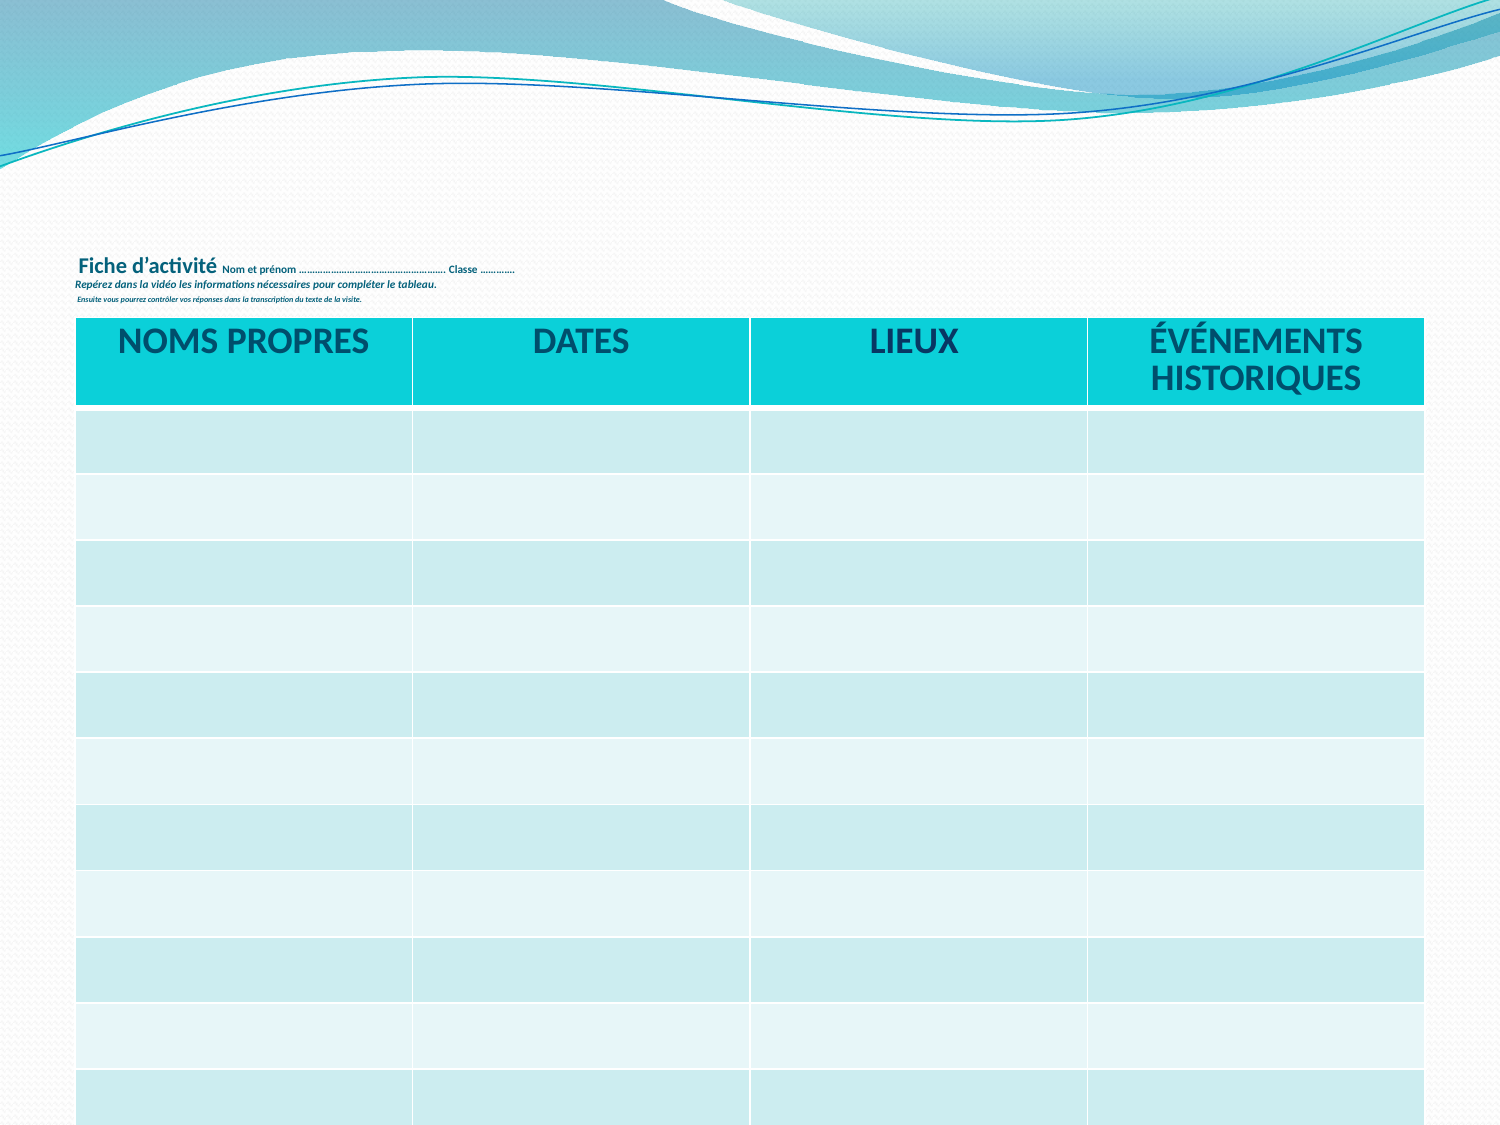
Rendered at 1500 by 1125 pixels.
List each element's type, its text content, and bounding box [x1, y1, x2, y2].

table_cell [76, 541, 412, 605]
table_cell [413, 739, 749, 804]
table_cell [413, 871, 749, 936]
table_cell [1088, 541, 1424, 605]
title Fiche d’activité Nom et prénom ………………………………………………. Classe …………. Repérez dans la vidéo les informations nécessaires pour compléter le tableau. Ensuite vous pourrez contrôler vos réponses dans la transcription du texte de la visite. [75, 115, 1425, 317]
table_cell [413, 938, 749, 1002]
table_cell [76, 871, 412, 936]
table_cell [1088, 411, 1424, 473]
table_header ÉVÉNEMENTS HISTORIQUES [1088, 318, 1424, 405]
table_cell [751, 1004, 1087, 1068]
table_cell [76, 607, 412, 671]
table_header DATES [413, 318, 749, 405]
table_cell [1088, 673, 1424, 737]
table_cell [751, 411, 1087, 473]
table_cell [751, 871, 1087, 936]
table_cell [1088, 1070, 1424, 1125]
table_cell [1088, 805, 1424, 870]
table_header LIEUX [751, 318, 1087, 405]
table_cell [1088, 938, 1424, 1002]
table_cell [413, 805, 749, 870]
table_cell [76, 938, 412, 1002]
table_cell [413, 541, 749, 605]
table_cell [1088, 1004, 1424, 1068]
table_cell [413, 673, 749, 737]
table_cell [413, 1004, 749, 1068]
table_cell [413, 411, 749, 473]
table_cell [1088, 607, 1424, 671]
table_header NOMS PROPRES [76, 318, 412, 405]
table_cell [76, 411, 412, 473]
table_cell [751, 541, 1087, 605]
table_cell [751, 739, 1087, 804]
table_cell [751, 607, 1087, 671]
table_cell [751, 475, 1087, 539]
table_cell [751, 1070, 1087, 1125]
table_cell [1088, 871, 1424, 936]
table_cell [751, 673, 1087, 737]
table_cell [1088, 739, 1424, 804]
table_cell [76, 673, 412, 737]
table_cell [76, 1070, 412, 1125]
table_cell [76, 805, 412, 870]
table_cell [413, 607, 749, 671]
table_cell [76, 475, 412, 539]
table_cell [76, 739, 412, 804]
table_cell [413, 1070, 749, 1125]
table_cell [413, 475, 749, 539]
table_cell [76, 1004, 412, 1068]
table_cell [751, 938, 1087, 1002]
table_cell [1088, 475, 1424, 539]
table_cell [751, 805, 1087, 870]
